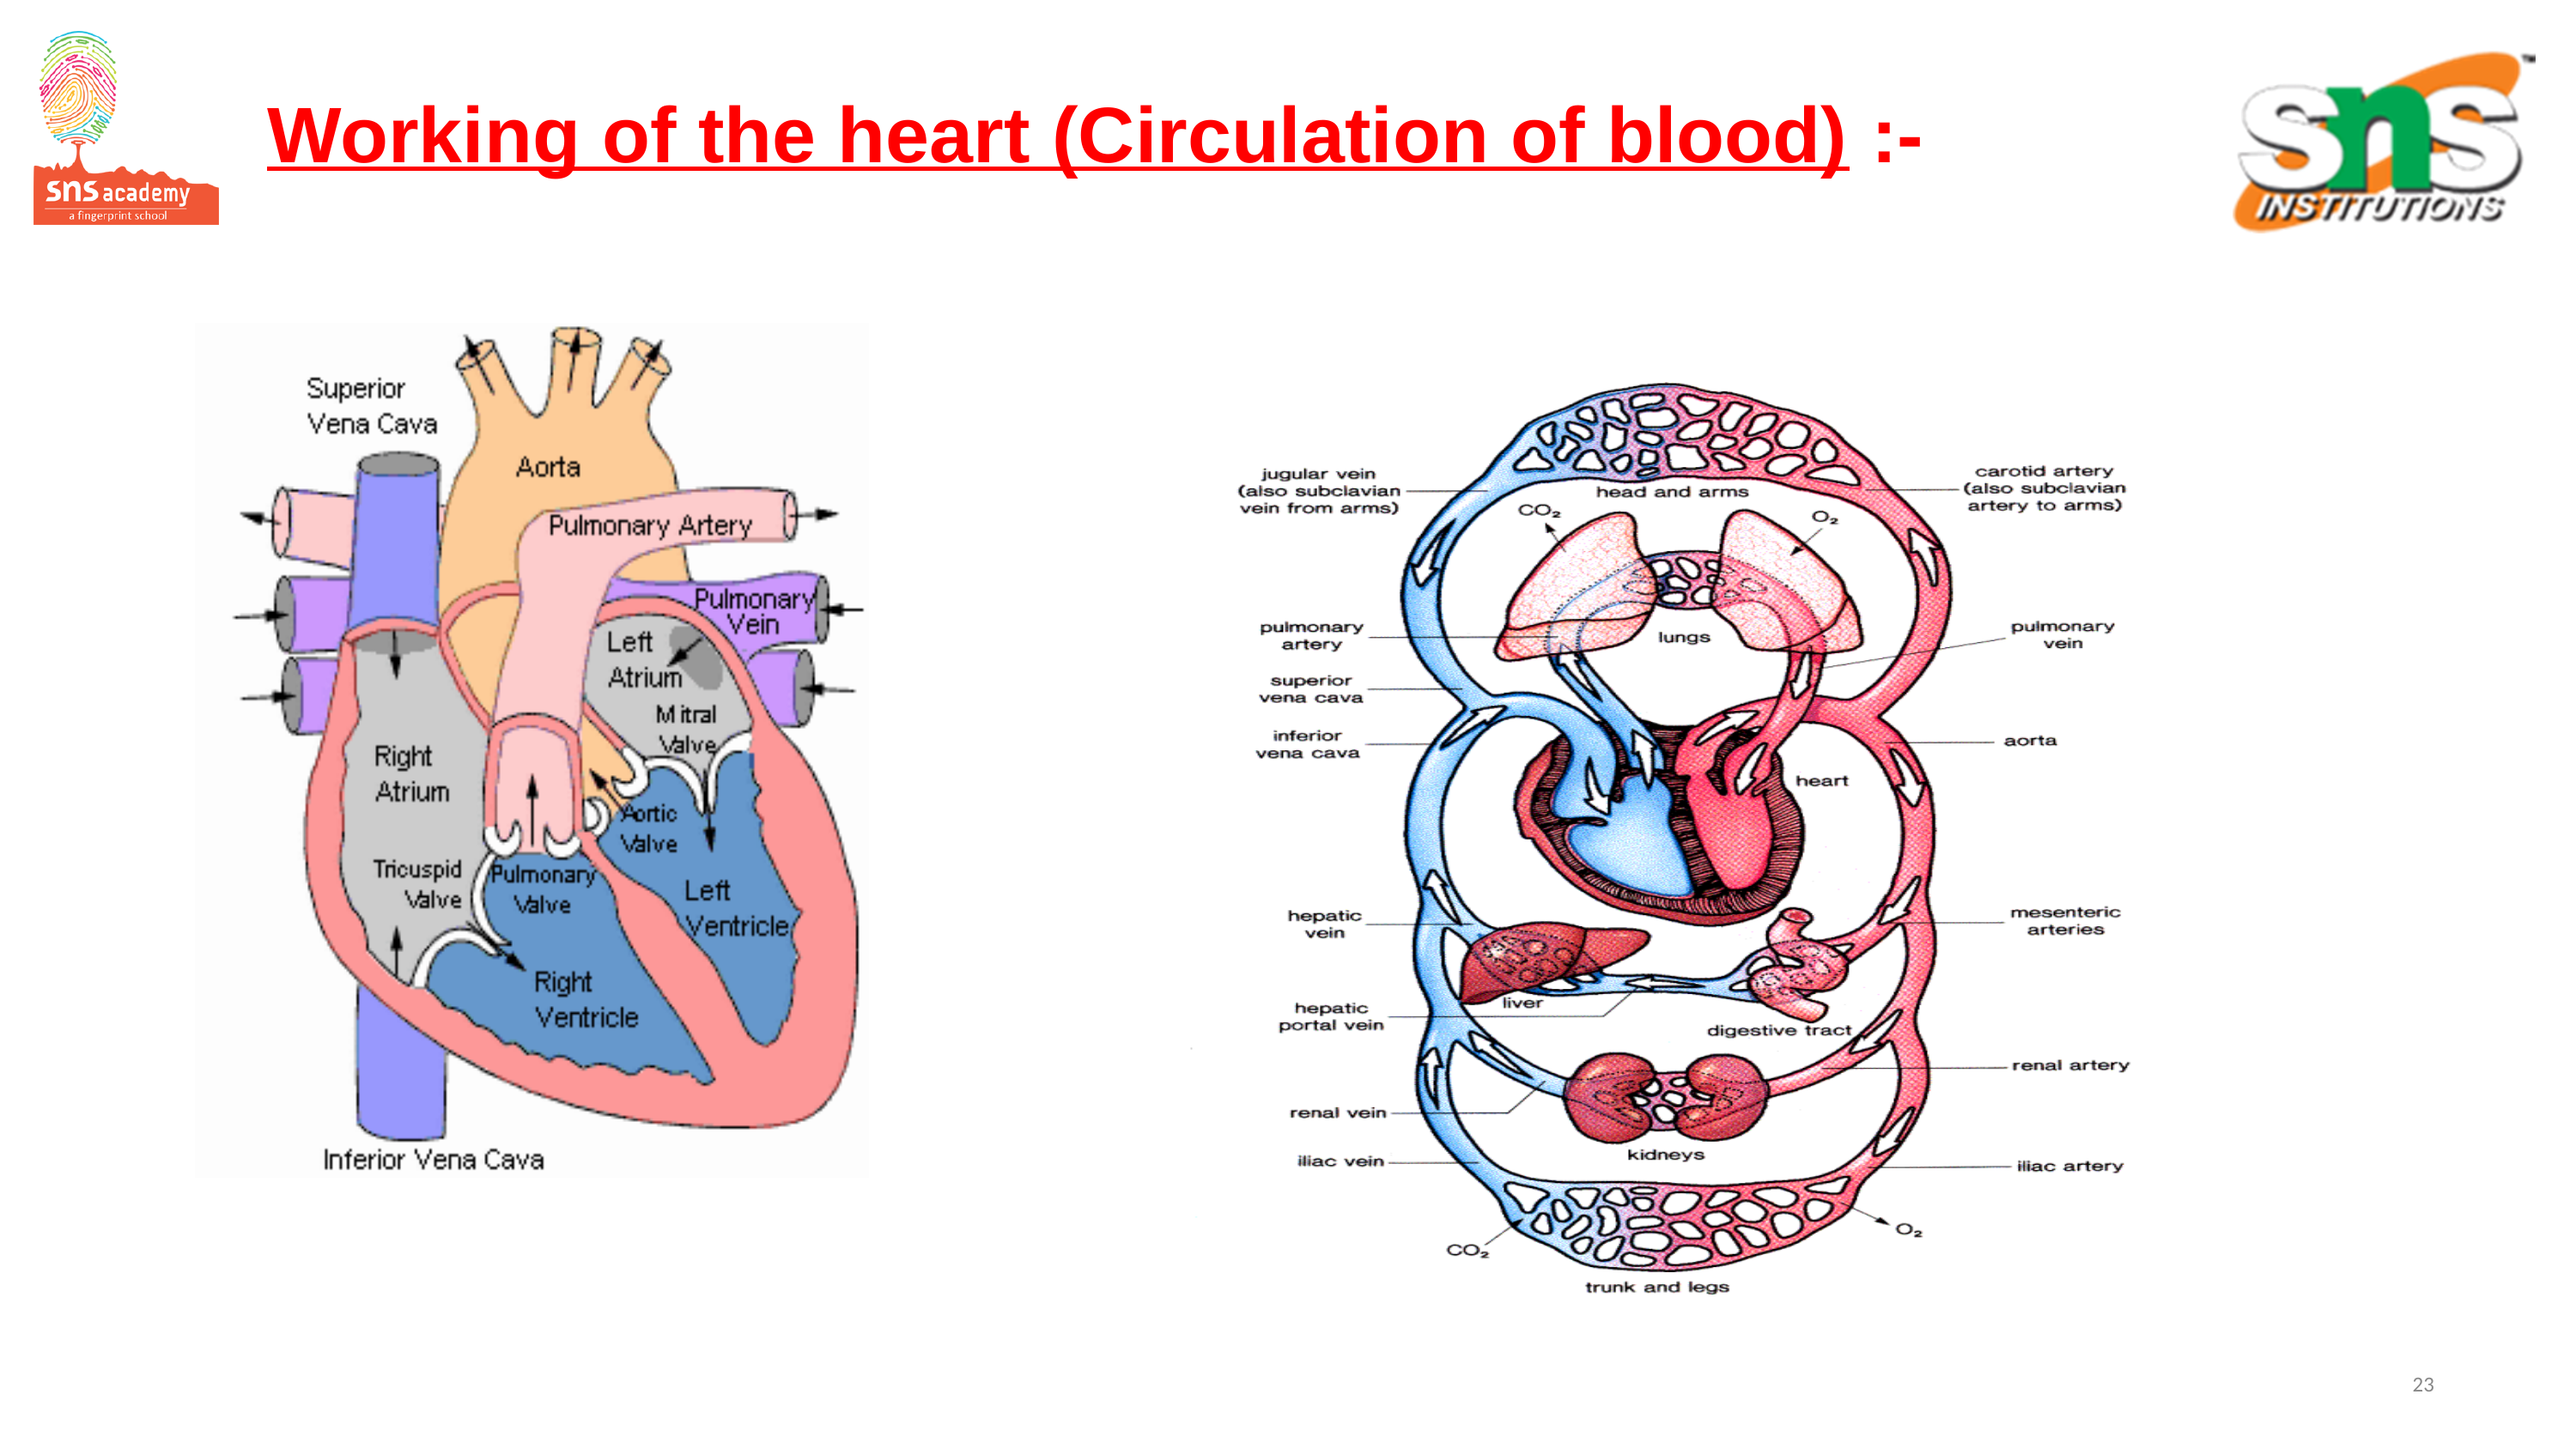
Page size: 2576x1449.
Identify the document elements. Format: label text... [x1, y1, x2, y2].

picture [33, 31, 219, 225]
picture [2233, 50, 2536, 233]
slide_number ‹#› [2146, 1357, 2447, 1410]
title Working of the heart (Circulation of blood) :- [232, 49, 2175, 213]
picture [195, 323, 869, 1178]
picture [1180, 352, 2169, 1313]
